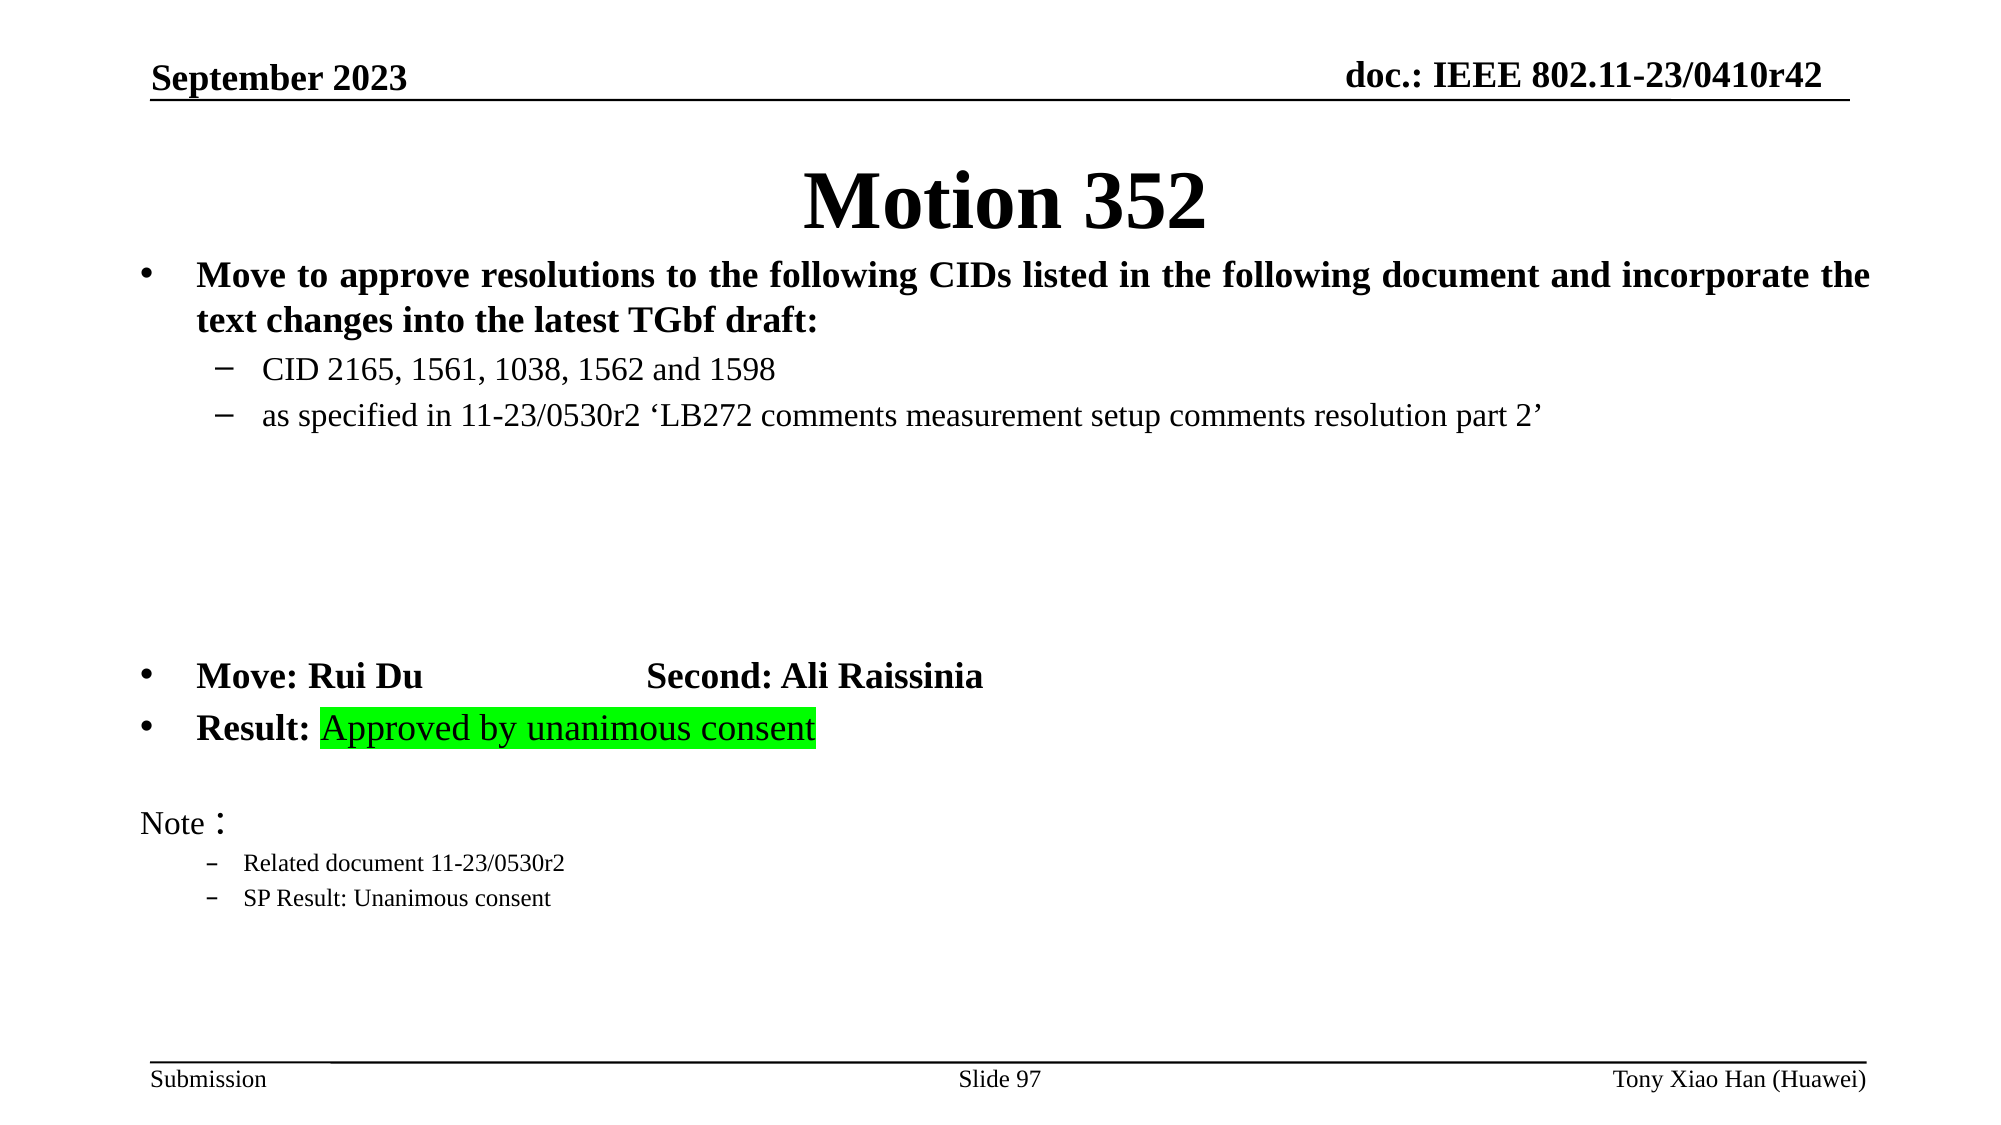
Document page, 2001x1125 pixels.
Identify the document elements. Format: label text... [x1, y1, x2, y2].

text_box Motion 352 [368, 137, 1644, 212]
text_box Move to approve resolutions to the following CIDs listed in the following document and incorporate the text changes into the latest TGbf draft: CID 2165, 1561, 1038, 1562 and 1598 as specified in 11-23/0530r2 ‘LB272 comments measurement setup comments resolution part 2’ Move: Rui Du Second: Ali Raissinia Result: Approved by unanimous consent Note： Related document 11-23/0530r2 SP Result: Unanimous consent [125, 212, 1888, 900]
